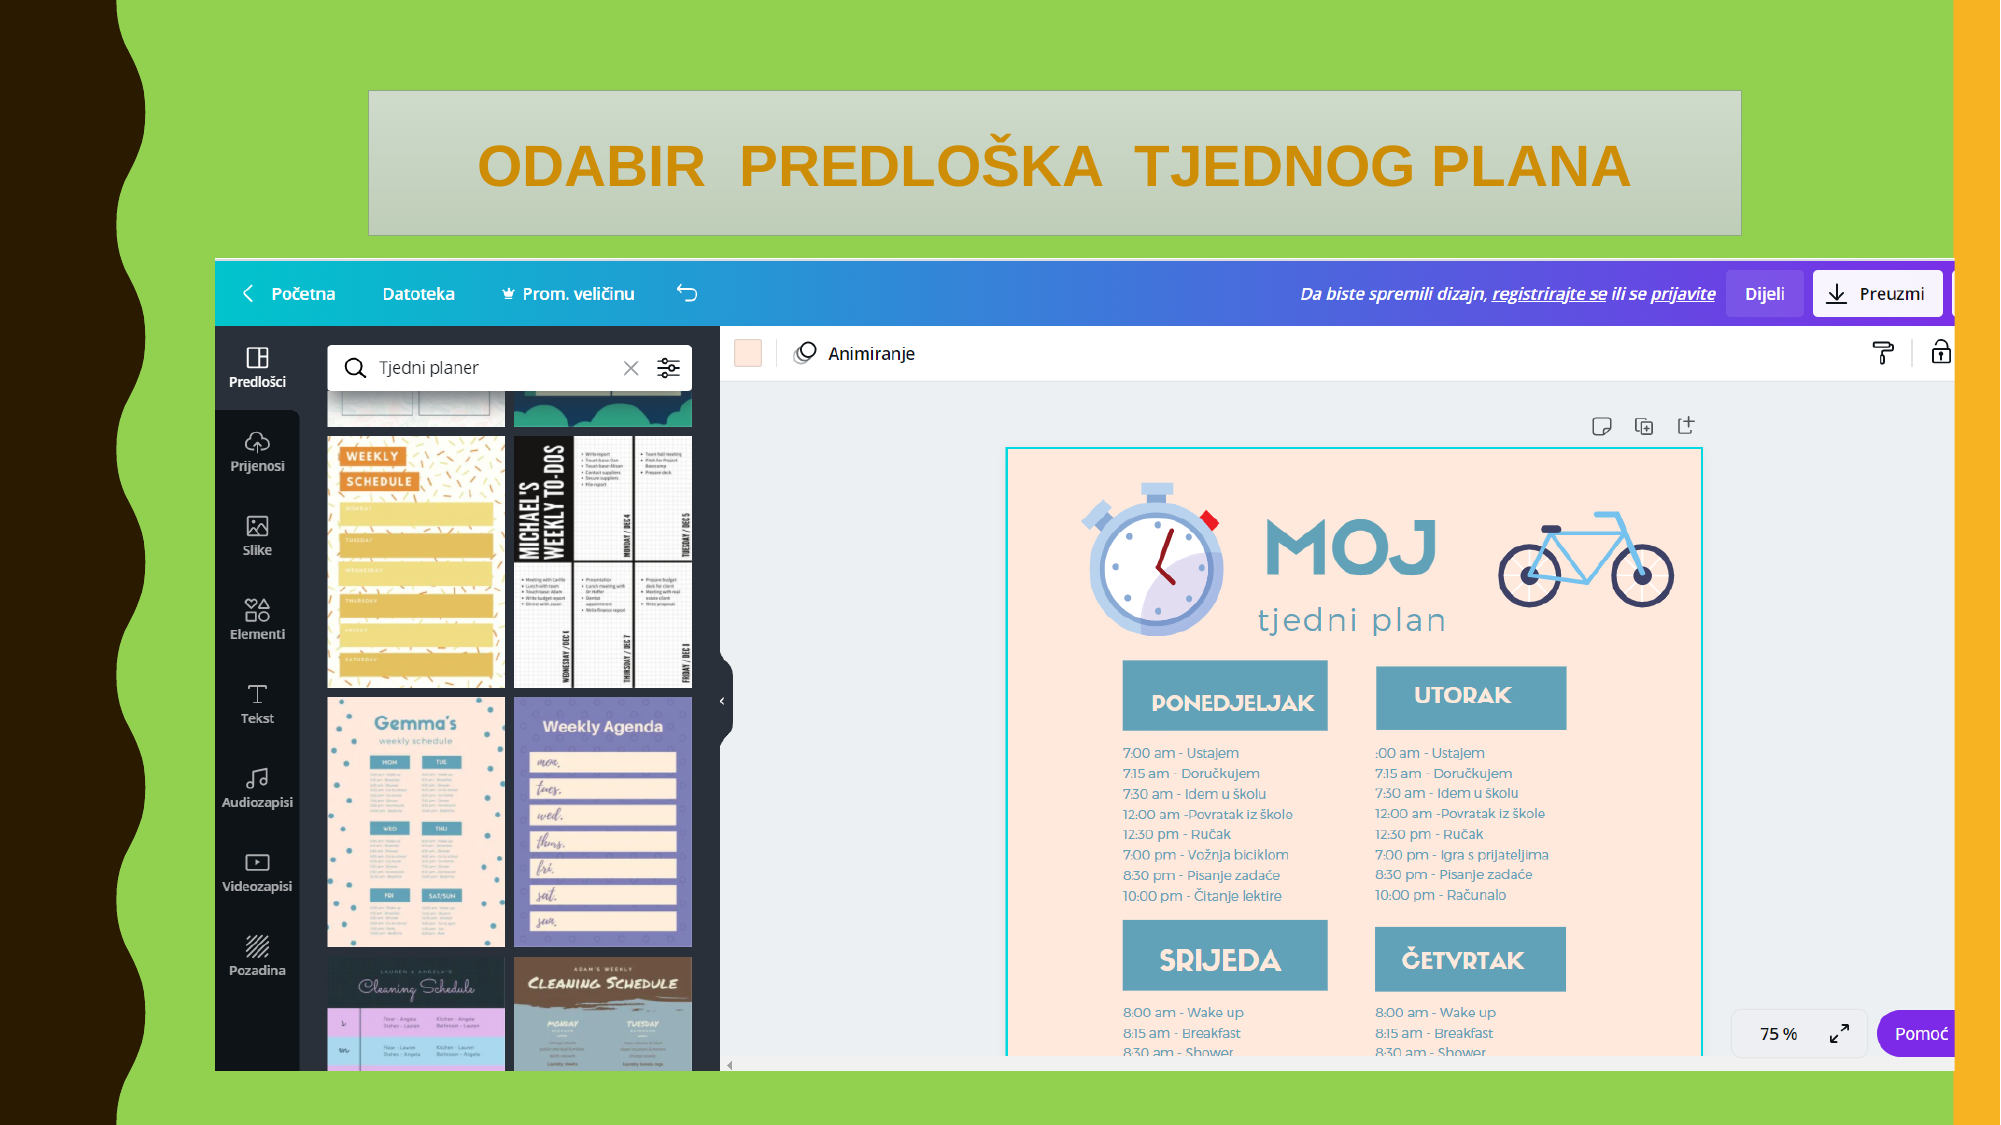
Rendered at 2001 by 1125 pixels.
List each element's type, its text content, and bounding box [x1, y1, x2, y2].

picture [214, 257, 1955, 1071]
text_box ODABIR PREDLOŠKA TJEDNOG PLANA [368, 90, 1742, 236]
